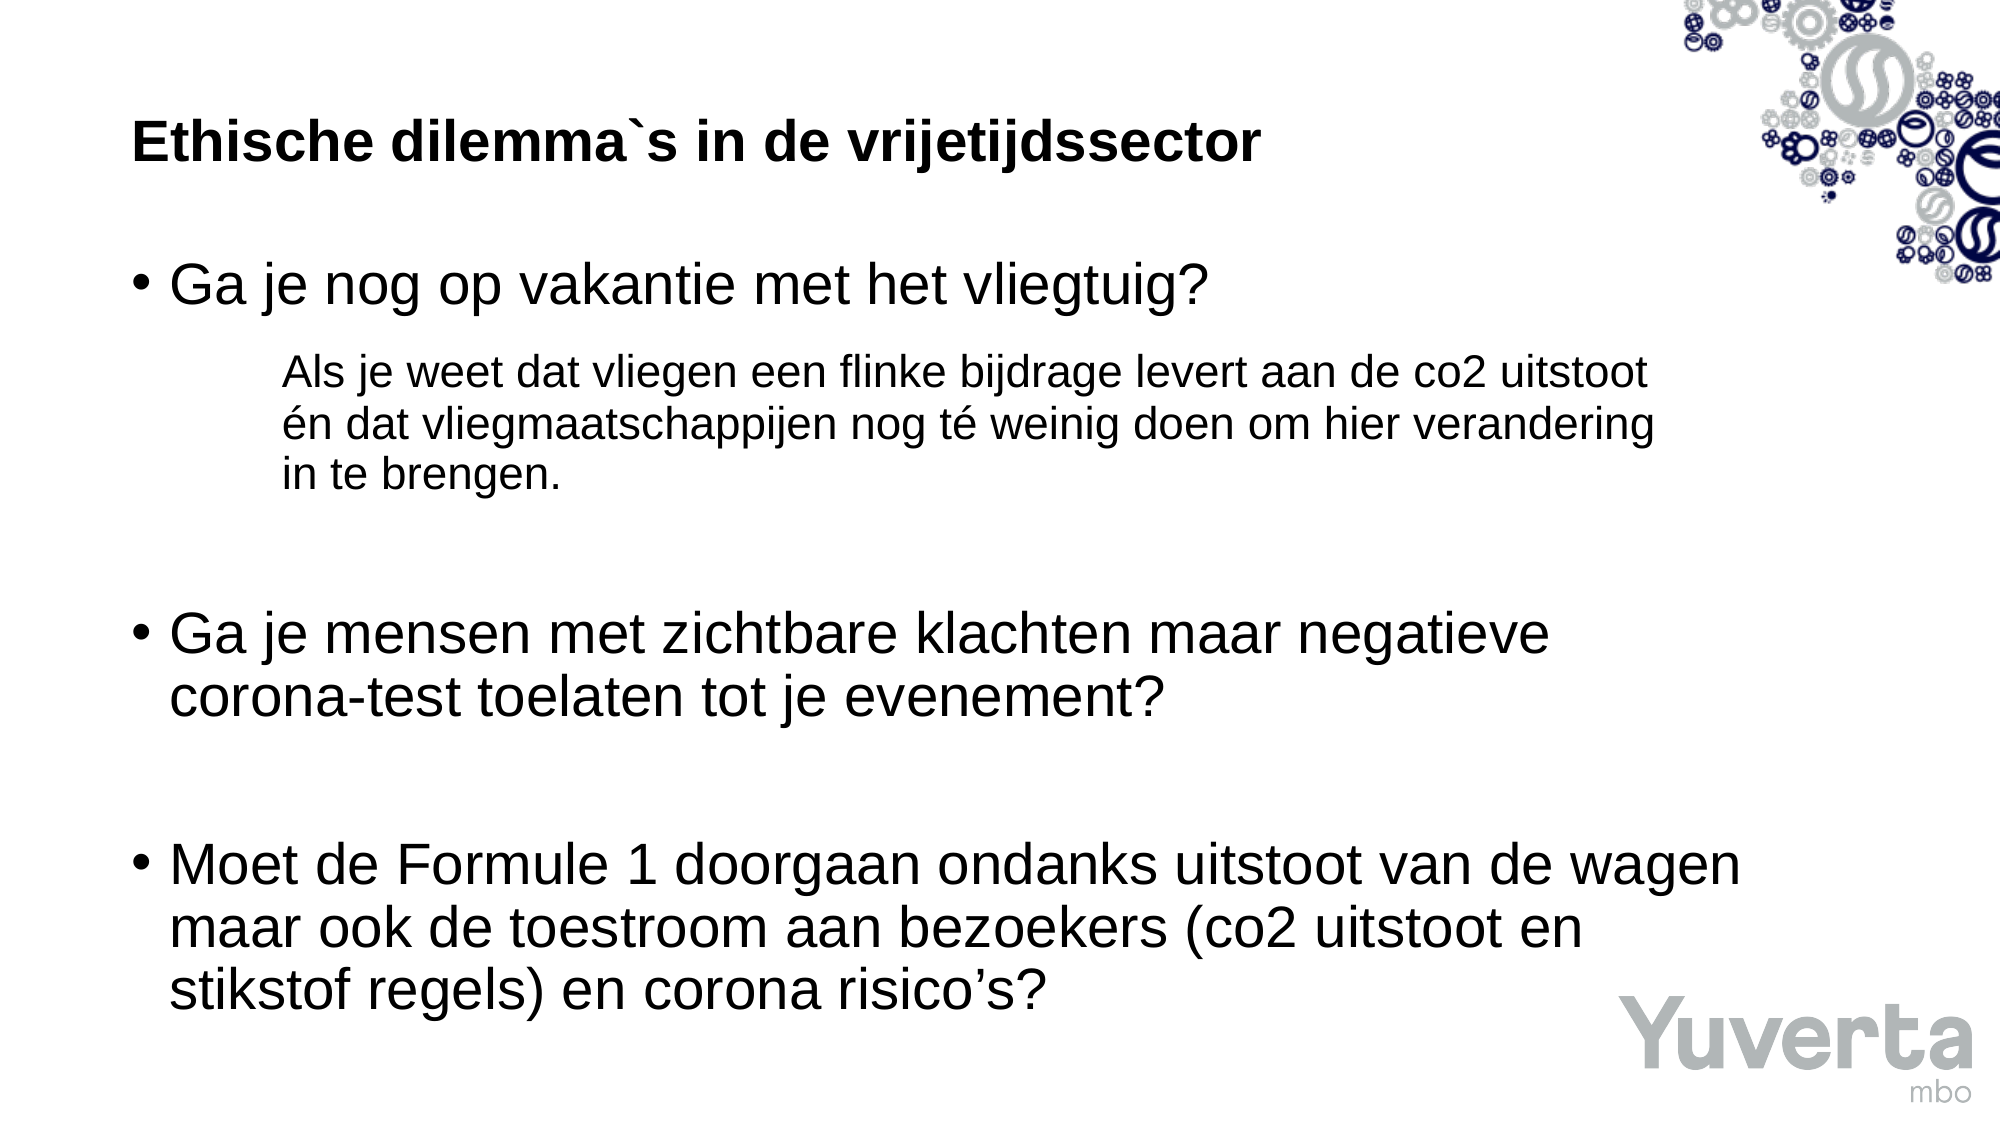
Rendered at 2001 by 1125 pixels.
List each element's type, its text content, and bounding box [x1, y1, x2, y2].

list Ga je nog op vakantie met het vliegtuig? Als je weet dat vliegen een flinke bijdrage levert aan de co2 uitstoot én dat vliegmaatschappijen nog té weinig doen om hier verandering in te brengen. Ga je mensen met zichtbare klachten maar negatieve corona-test toelaten tot je evenement? Moet de Formule 1 doorgaan ondanks uitstoot van de wagen maar ook de toestroom aan bezoekers (co2 uitstoot en stikstof regels) en corona risico’s? [116, 246, 1769, 1055]
picture [0, 0, 2000, 1125]
title Ethische dilemma`s in de vrijetijdssector [116, 89, 1571, 196]
